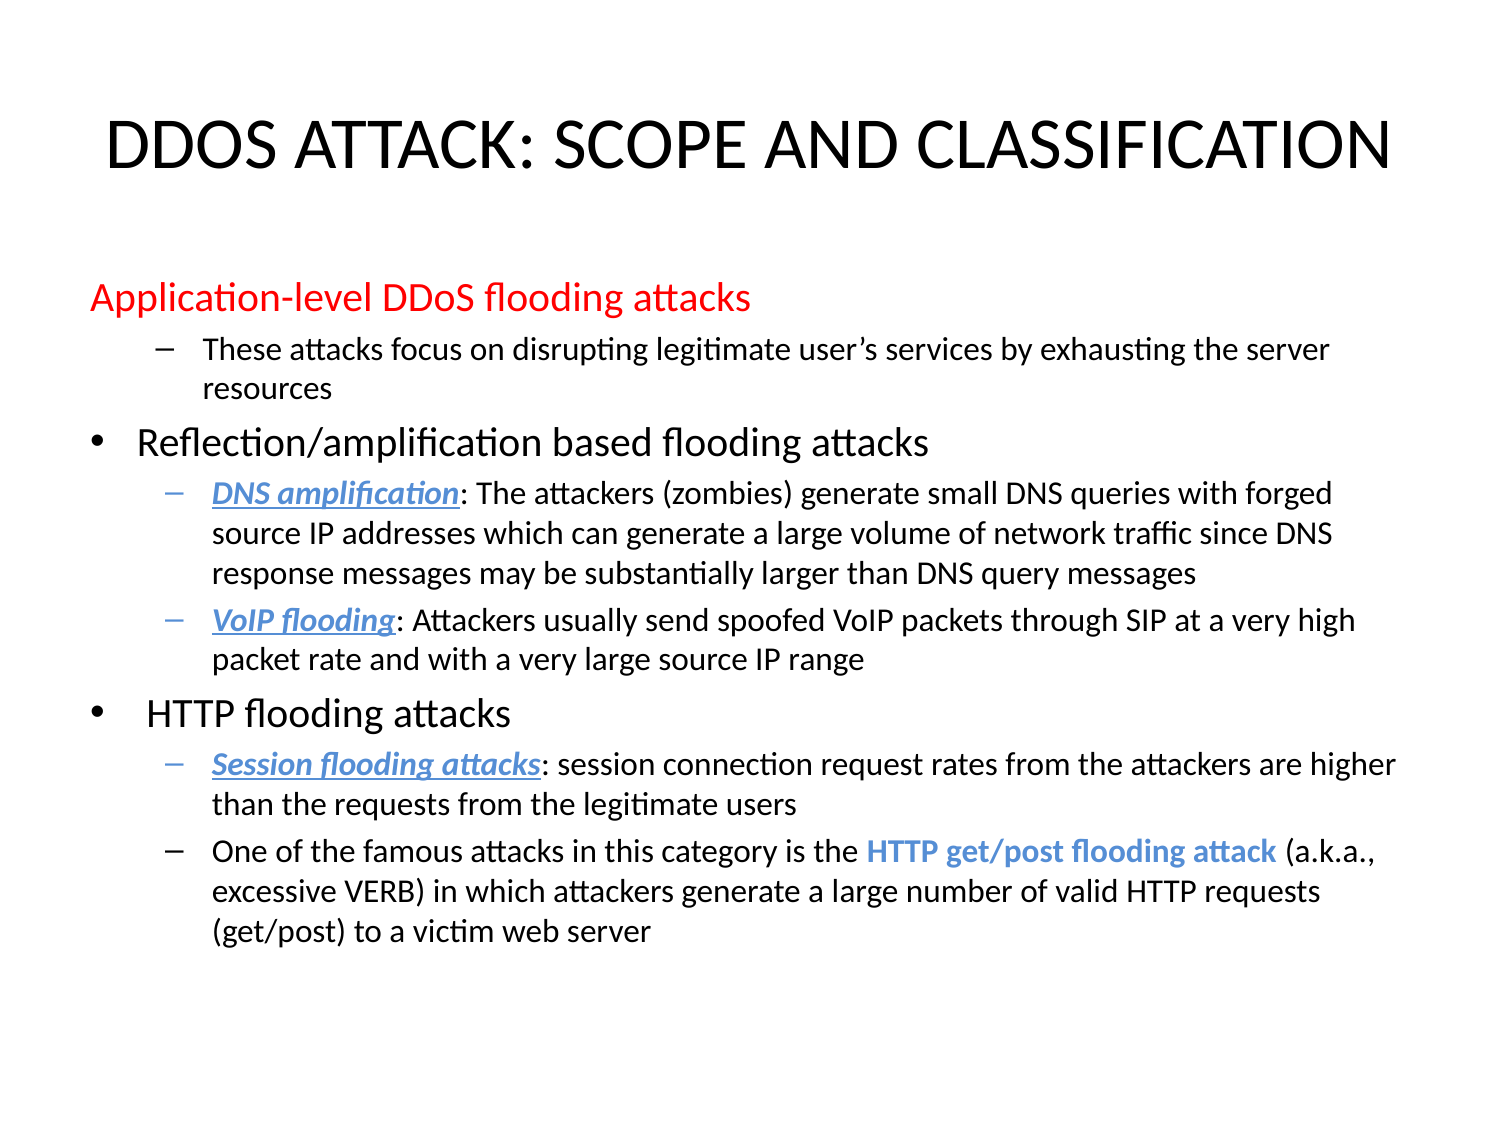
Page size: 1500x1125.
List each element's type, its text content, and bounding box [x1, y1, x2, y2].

list Application-level DDoS flooding attacks These attacks focus on disrupting legitimate user’s services by exhausting the server resources Reflection/amplification based flooding attacks DNS amplification: The attackers (zombies) generate small DNS queries with forged source IP addresses which can generate a large volume of network traffic since DNS response messages may be substantially larger than DNS query messages VoIP flooding: Attackers usually send spoofed VoIP packets through SIP at a very high packet rate and with a very large source IP range HTTP flooding attacks Session flooding attacks: session connection request rates from the attackers are higher than the requests from the legitimate users One of the famous attacks in this category is the HTTP get/post flooding attack (a.k.a., excessive VERB) in which attackers generate a large number of valid HTTP requests (get/post) to a victim web server [75, 262, 1425, 1005]
title DDOS ATTACK: SCOPE AND CLASSIFICATION [75, 45, 1425, 233]
